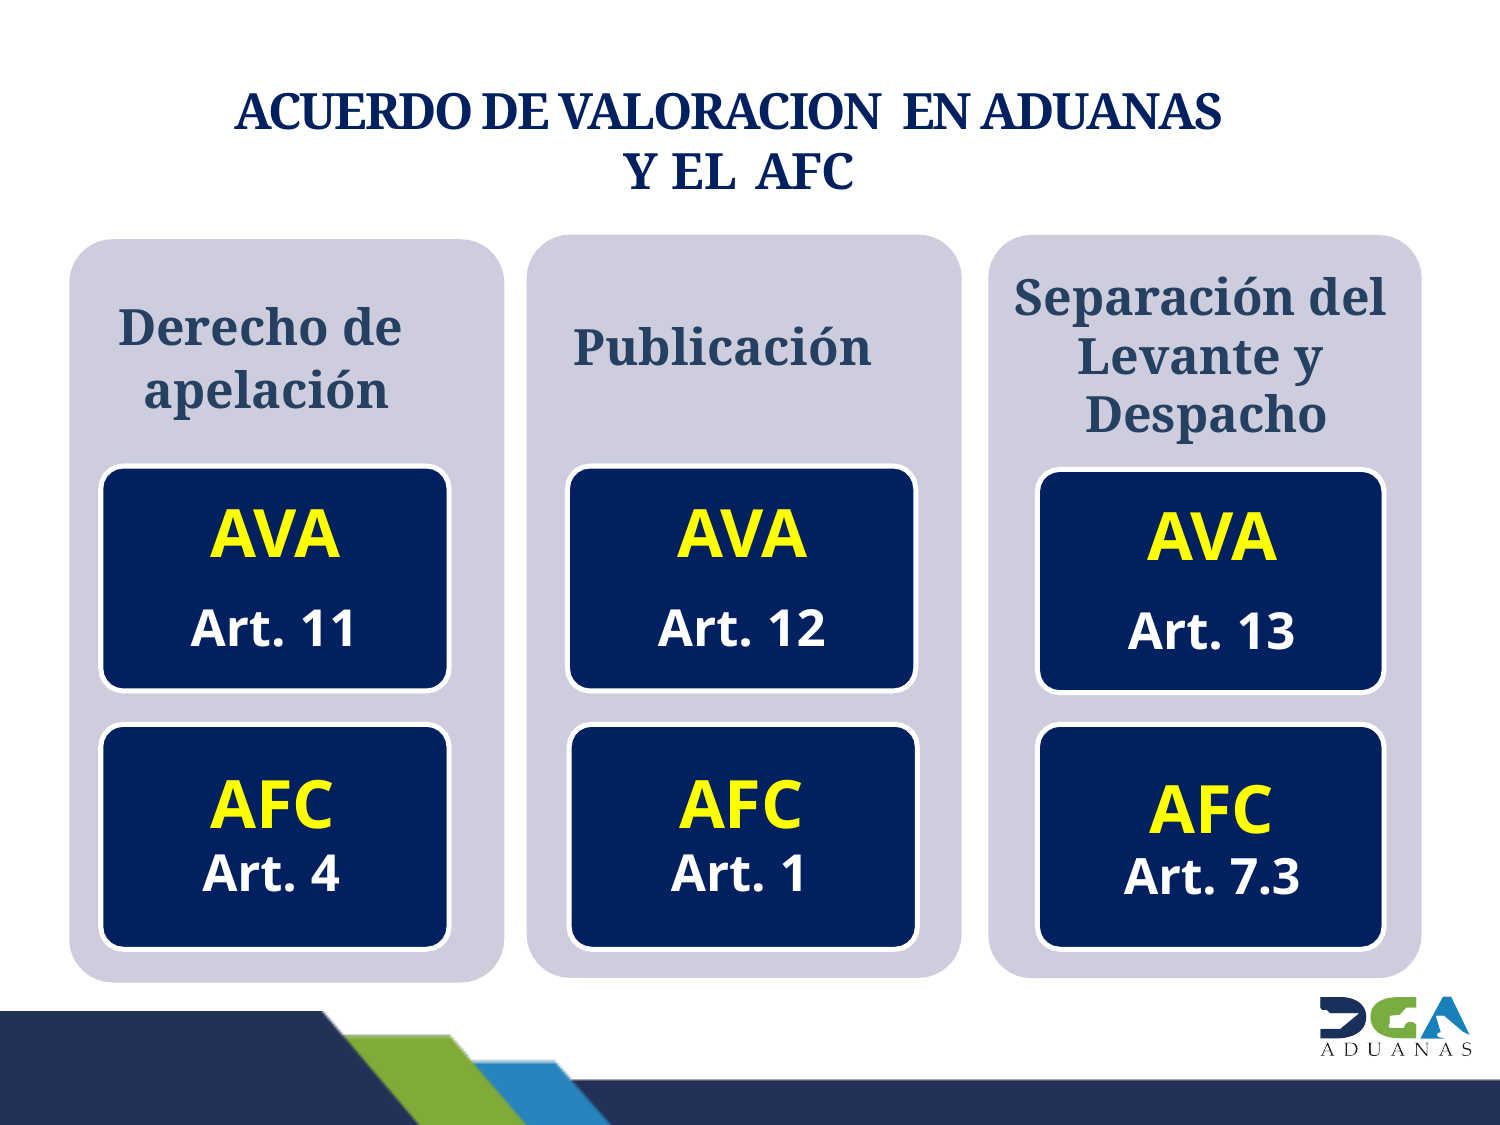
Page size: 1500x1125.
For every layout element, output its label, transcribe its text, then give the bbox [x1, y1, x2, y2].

text_box [988, 234, 1422, 979]
picture [0, 990, 1500, 1125]
text_box [569, 724, 918, 950]
text_box AVA Art. 11 [183, 491, 366, 657]
text_box AFC Art. 4 [200, 764, 349, 902]
text_box [98, 463, 452, 694]
text_box [565, 463, 918, 694]
text_box [526, 234, 962, 978]
text_box [100, 724, 450, 950]
text_box AVA Art. 12 [650, 491, 834, 657]
text_box Publicación [571, 315, 912, 376]
text_box [1037, 724, 1385, 950]
text_box [69, 239, 505, 983]
text_box [100, 466, 450, 692]
text_box AVA Art. 13 [1120, 494, 1303, 660]
text_box AFC Art. 7.3 [1117, 769, 1307, 905]
text_box Separación del Levante y Despacho [1003, 267, 1410, 443]
text_box [567, 466, 916, 692]
text_box ACUERDO DE VALORACION EN ADUANAS Y EL AFC [69, 71, 1410, 207]
text_box Derecho de apelación [116, 291, 452, 419]
text_box AFC Art. 1 [668, 764, 818, 902]
text_box [1037, 469, 1385, 693]
